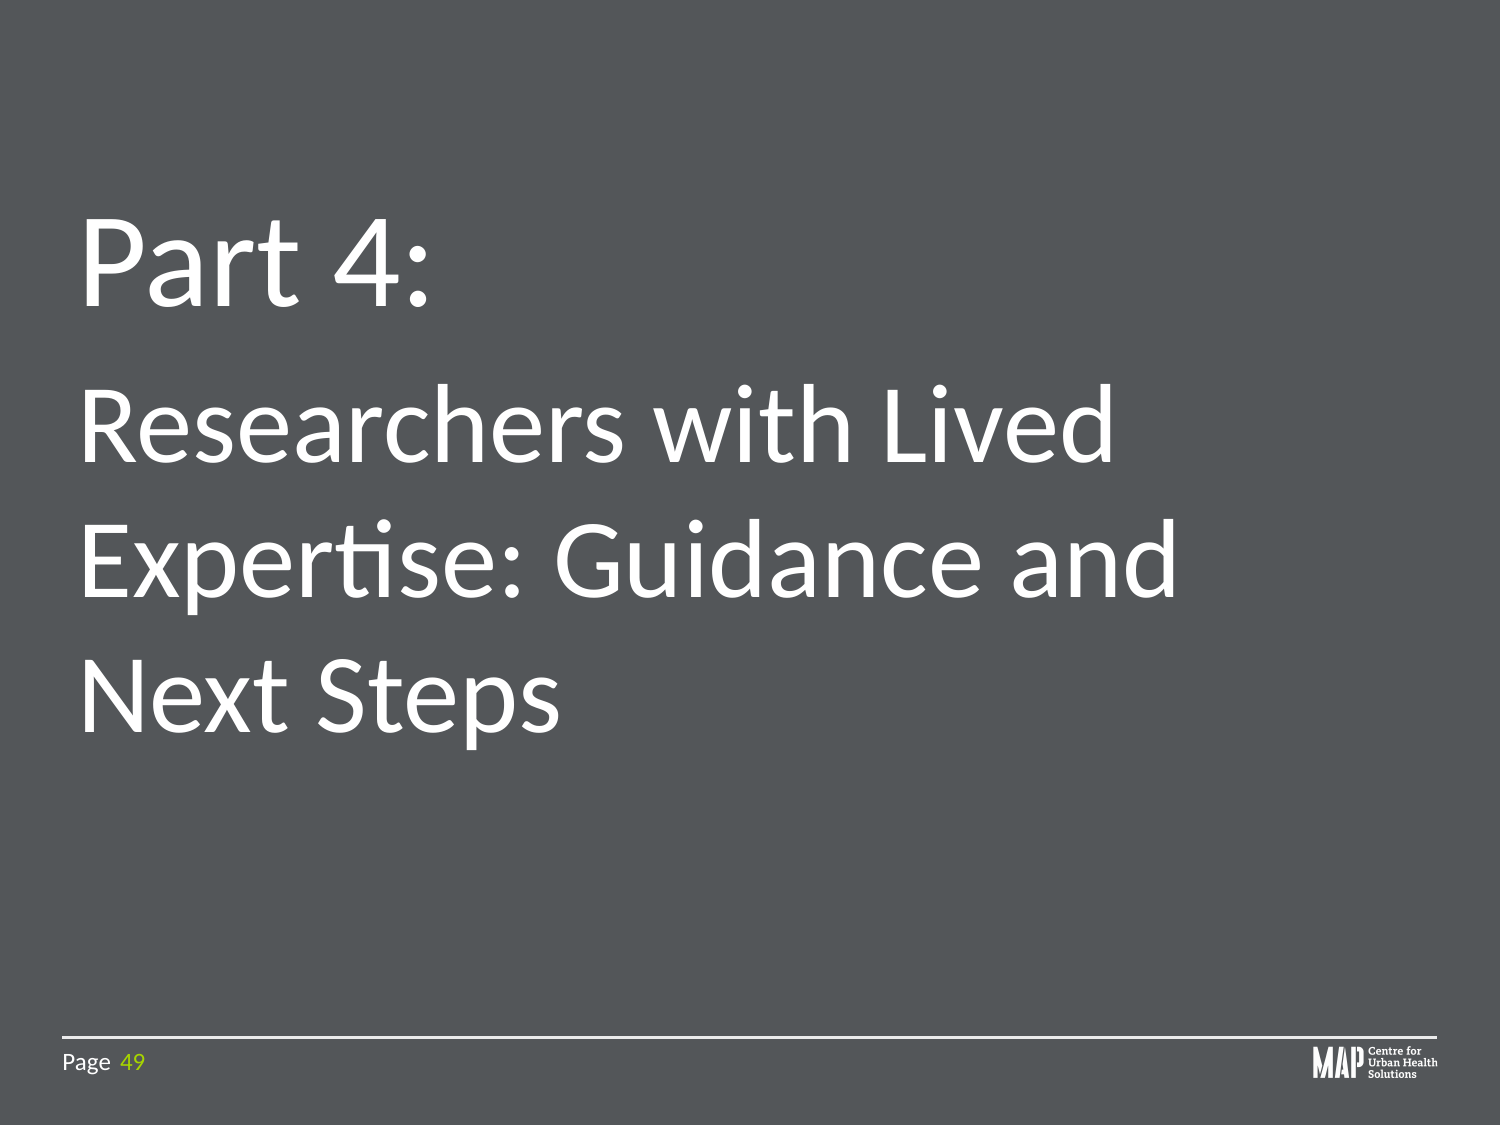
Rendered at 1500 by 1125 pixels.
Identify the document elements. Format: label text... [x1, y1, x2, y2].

list Part 4: Researchers with Lived Expertise: Guidance and Next Steps [62, 270, 1402, 656]
slide_number 49 [120, 1037, 200, 1084]
